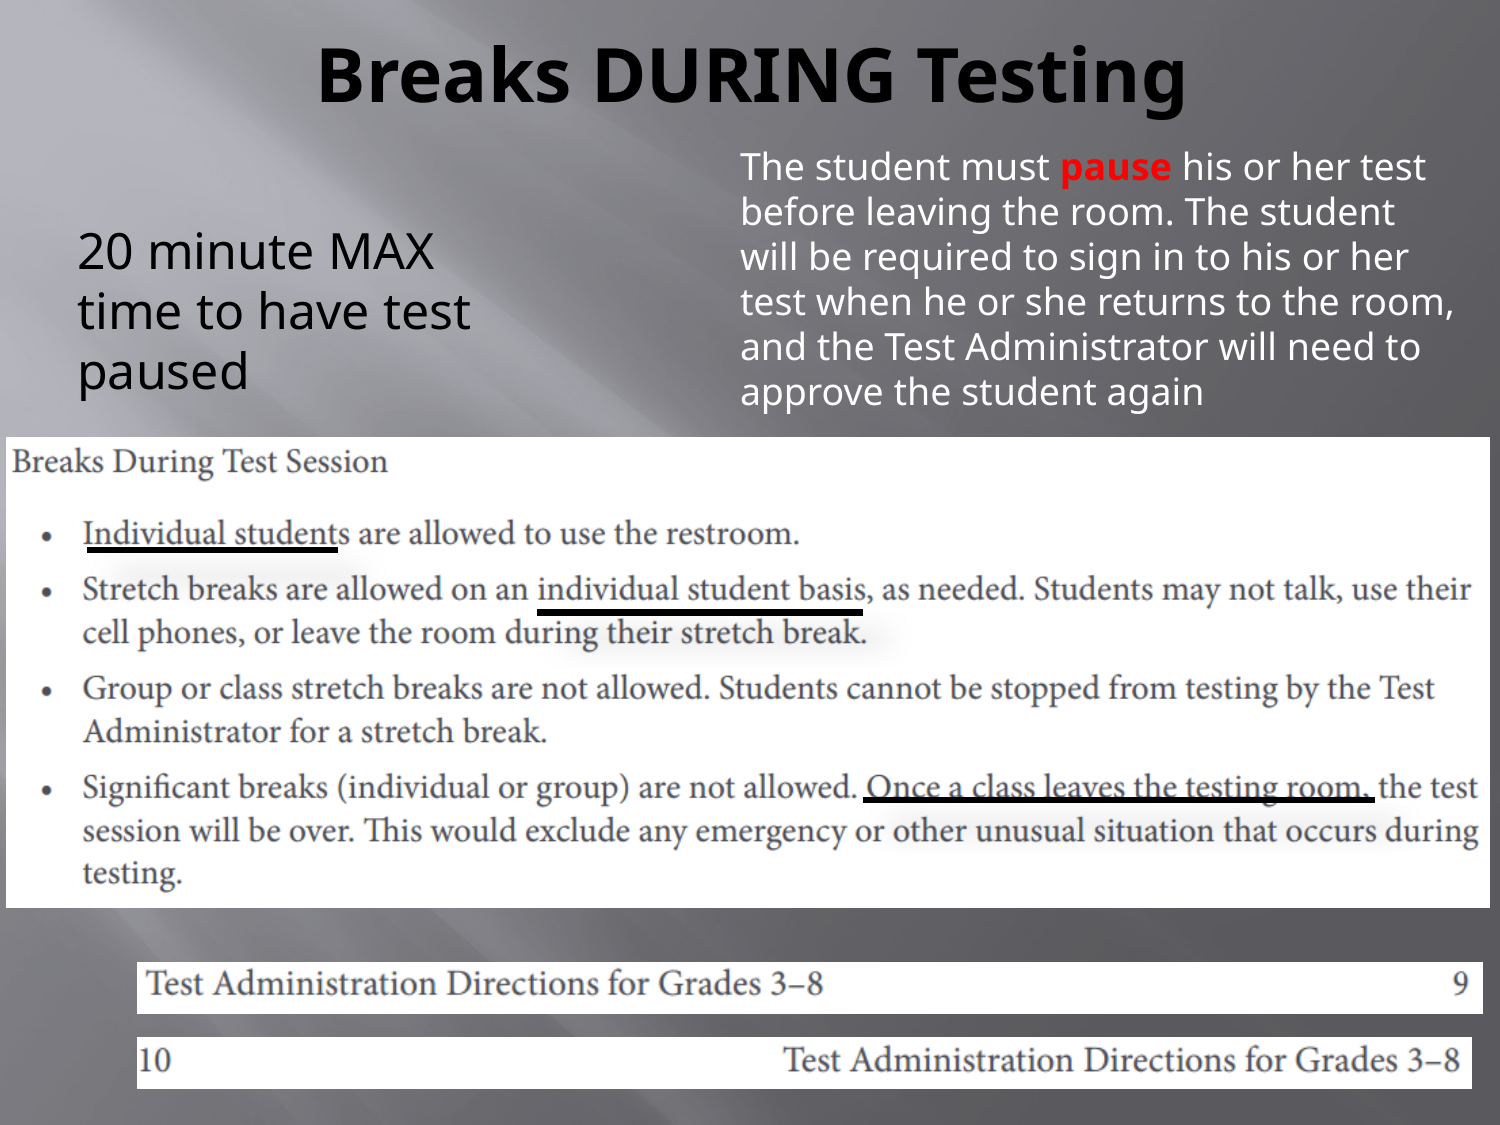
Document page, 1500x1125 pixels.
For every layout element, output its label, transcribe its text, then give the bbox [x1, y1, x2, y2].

picture [137, 1037, 1473, 1090]
picture [6, 437, 1490, 908]
title Breaks DURING Testing [0, 0, 1500, 166]
picture [137, 962, 1484, 1015]
picture [87, 133, 1500, 352]
text_box 20 minute MAX time to have test paused [62, 212, 538, 408]
text_box The student must pause his or her test before leaving the room. The student will be required to sign in to his or her test when he or she returns to the room, and the Test Administrator will need to approve the student again [725, 394, 1476, 421]
